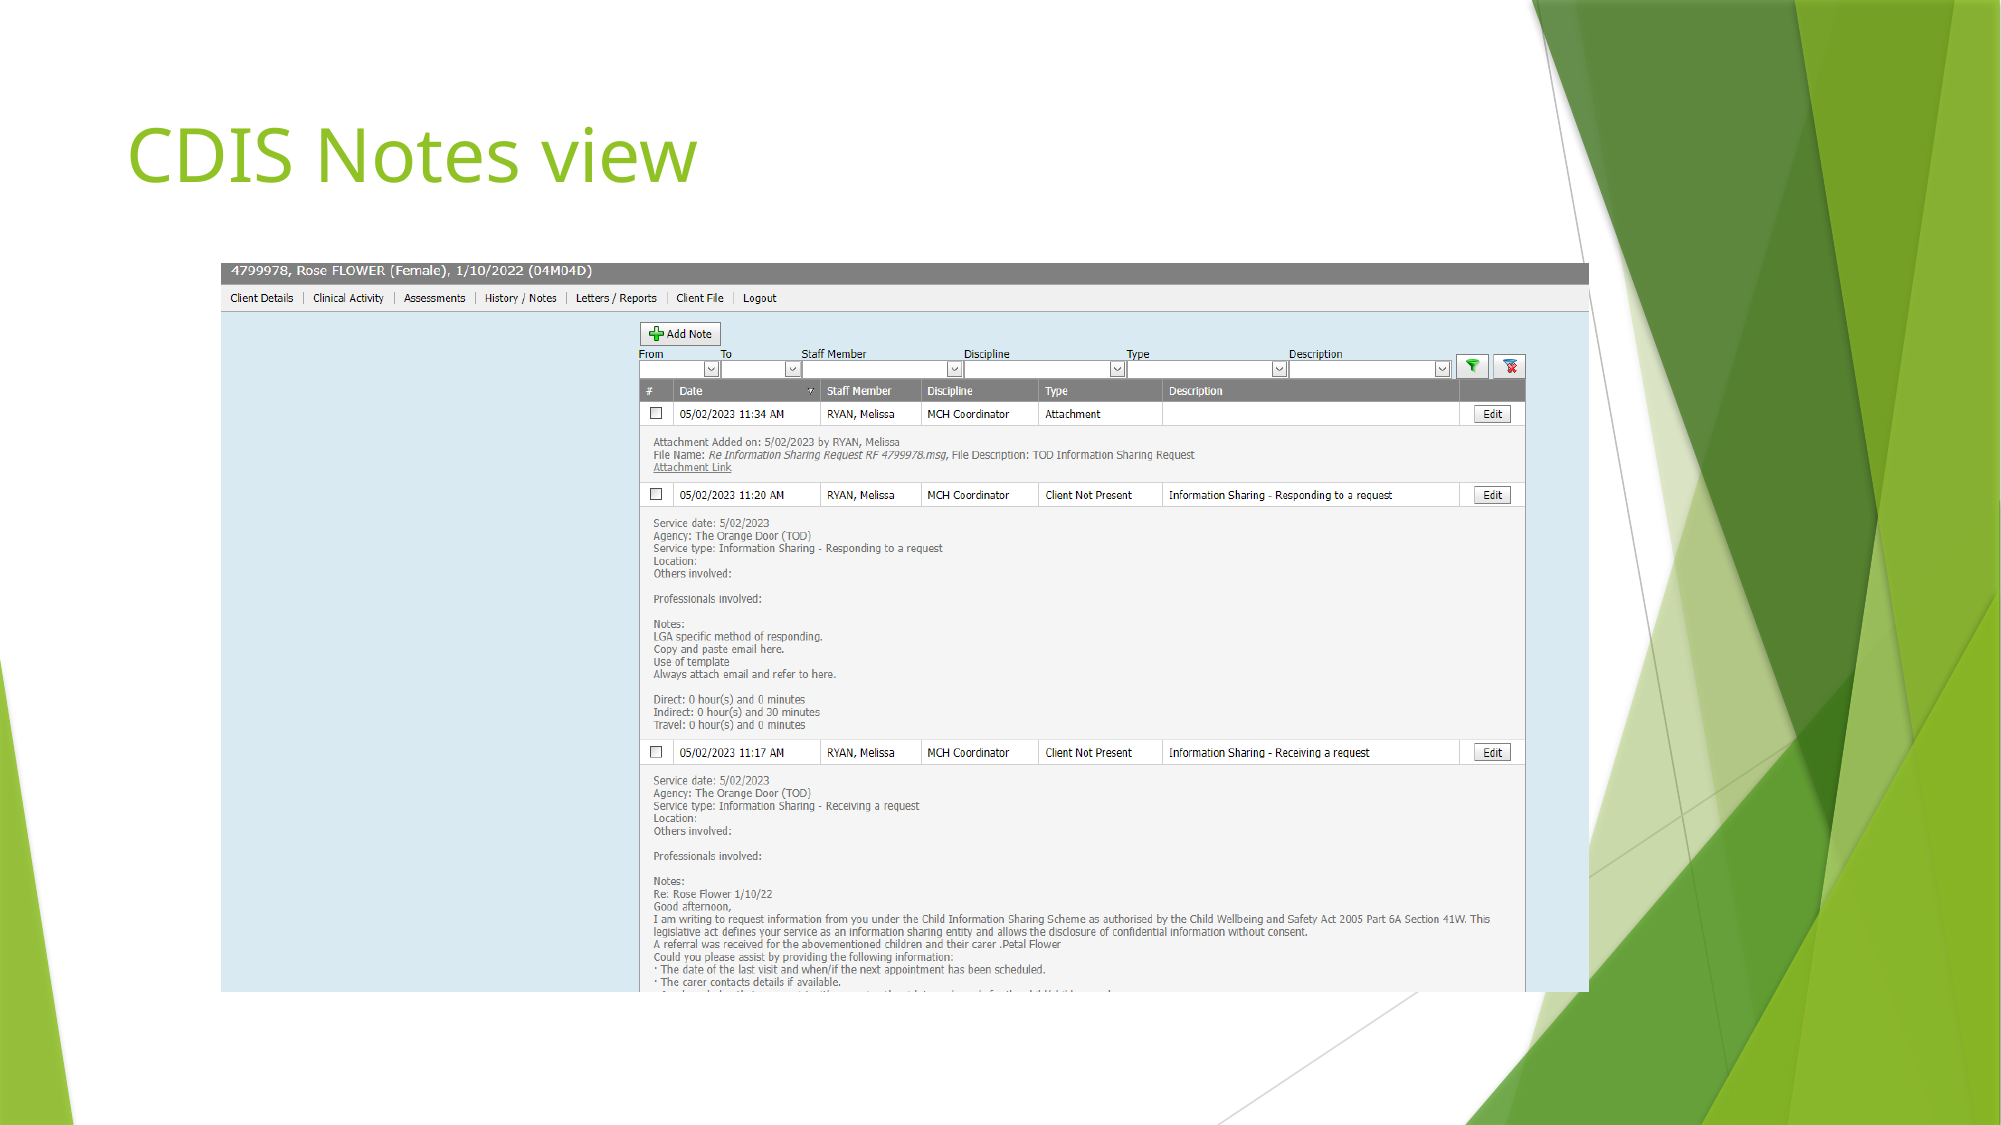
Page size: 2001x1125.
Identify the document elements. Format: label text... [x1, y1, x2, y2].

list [221, 262, 1589, 992]
title CDIS Notes view [111, 99, 1522, 317]
